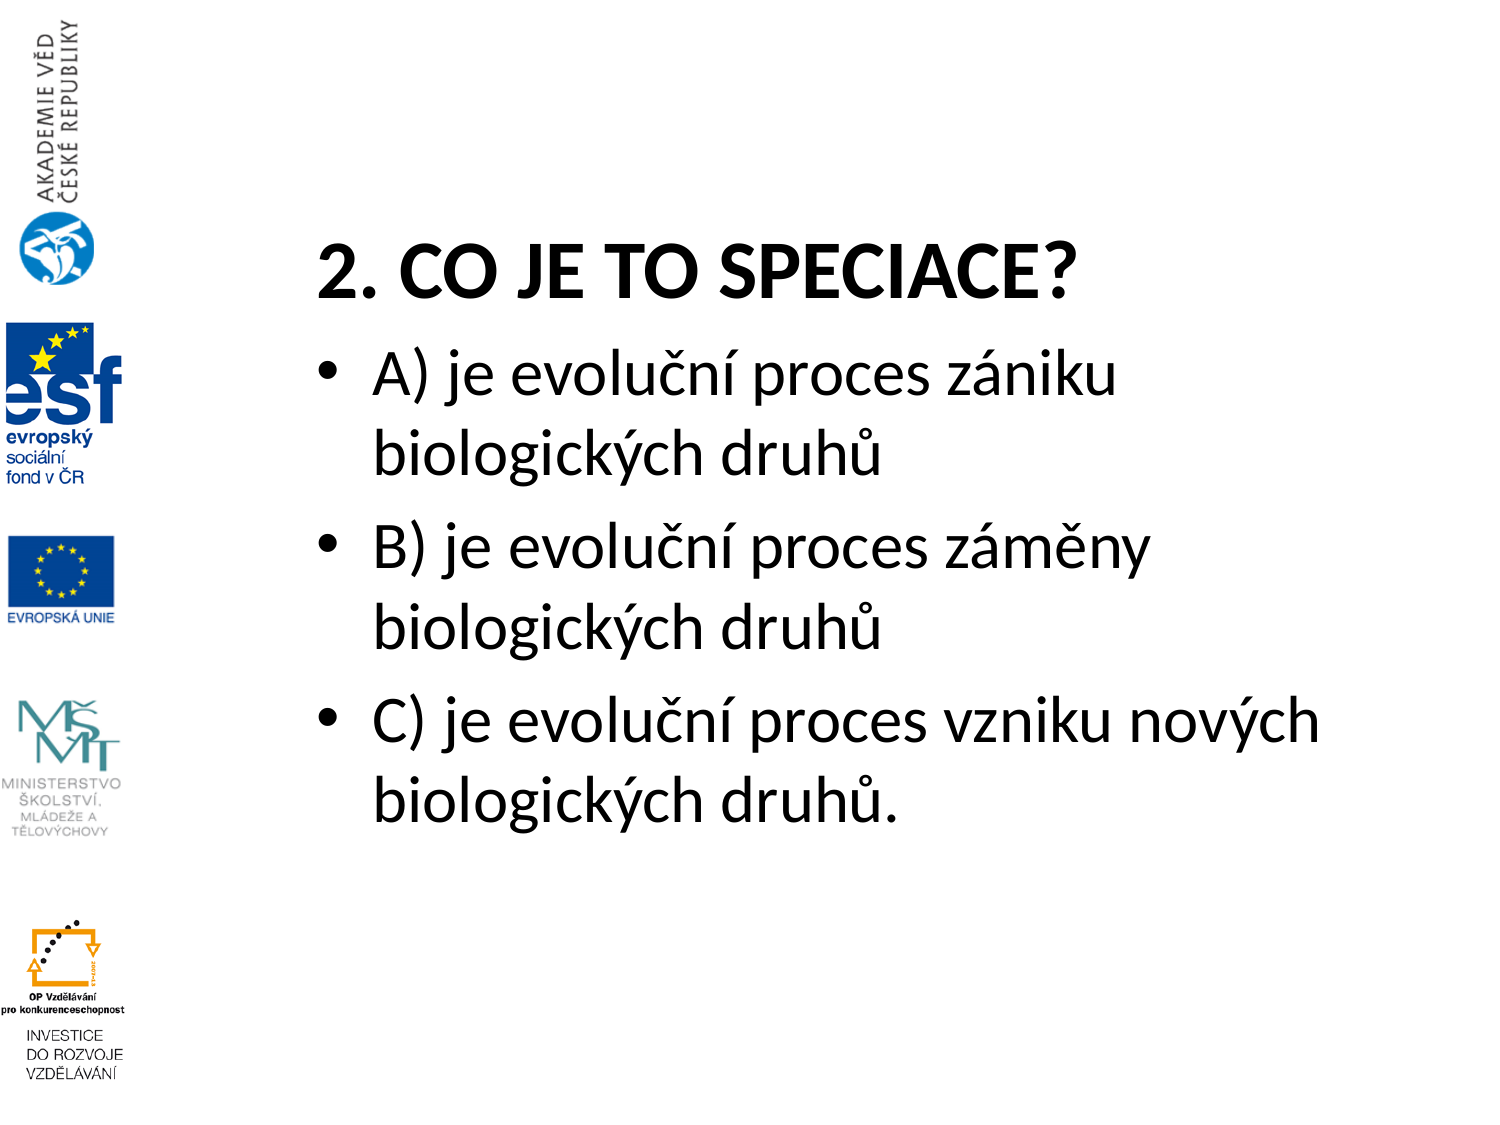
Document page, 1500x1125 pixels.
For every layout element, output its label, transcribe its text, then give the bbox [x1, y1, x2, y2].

text_box 2. CO JE TO SPECIACE? A) je evoluční proces zániku biologických druhů B) je evoluční proces záměny biologických druhů C) je evoluční proces vzniku nových biologických druhů. [301, 208, 1366, 951]
text_box [253, 78, 1465, 421]
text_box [0, 0, 126, 1125]
